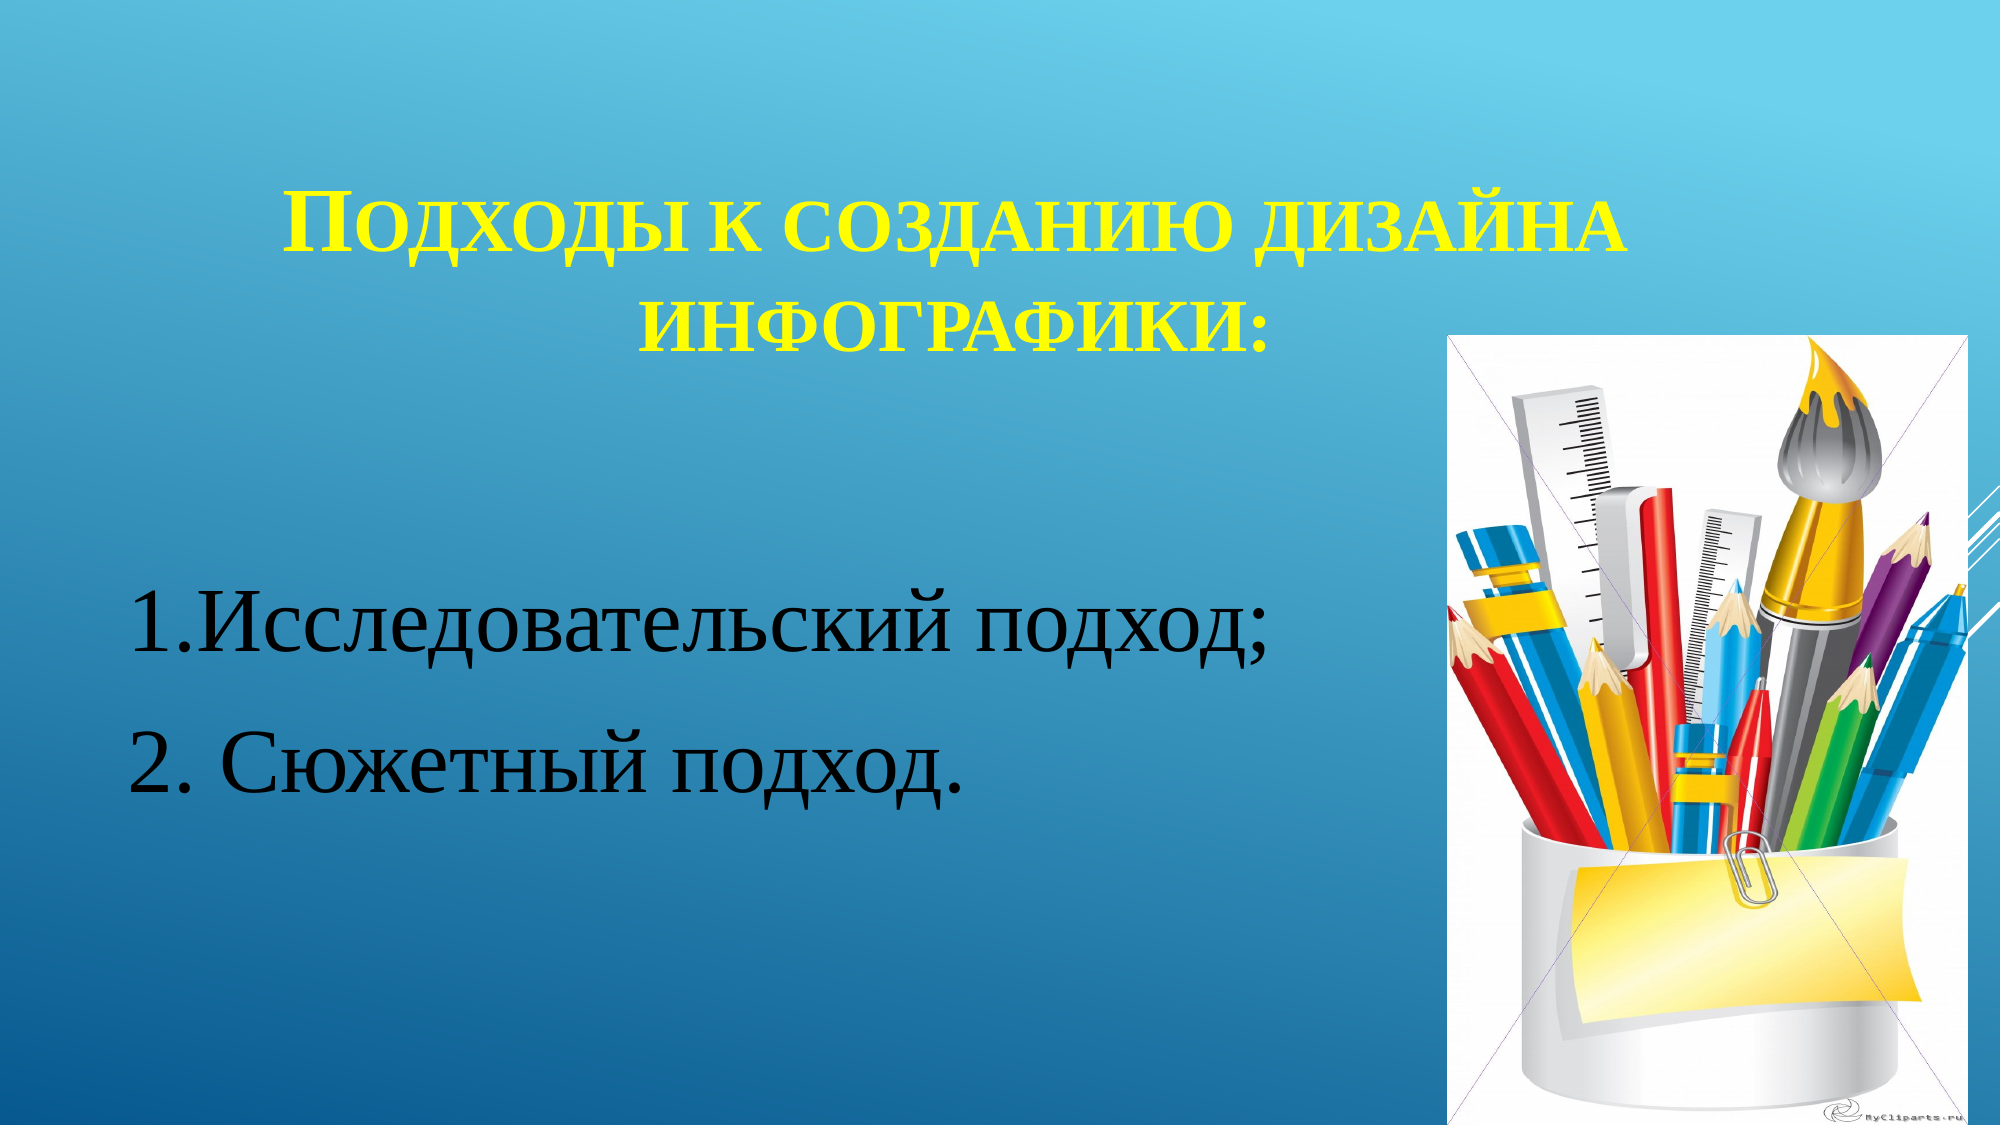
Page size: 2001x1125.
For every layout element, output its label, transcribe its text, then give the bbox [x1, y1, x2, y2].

list 1.Исследовательский подход; 2. Сюжетный подход. [112, 386, 1397, 984]
picture [1953, 636, 1962, 644]
title Подходы к созданию дизайна инфографики: [112, 112, 1763, 497]
picture [1959, 603, 1964, 632]
picture [1874, 770, 1892, 776]
picture [1920, 603, 1943, 627]
picture [1447, 334, 1968, 1125]
